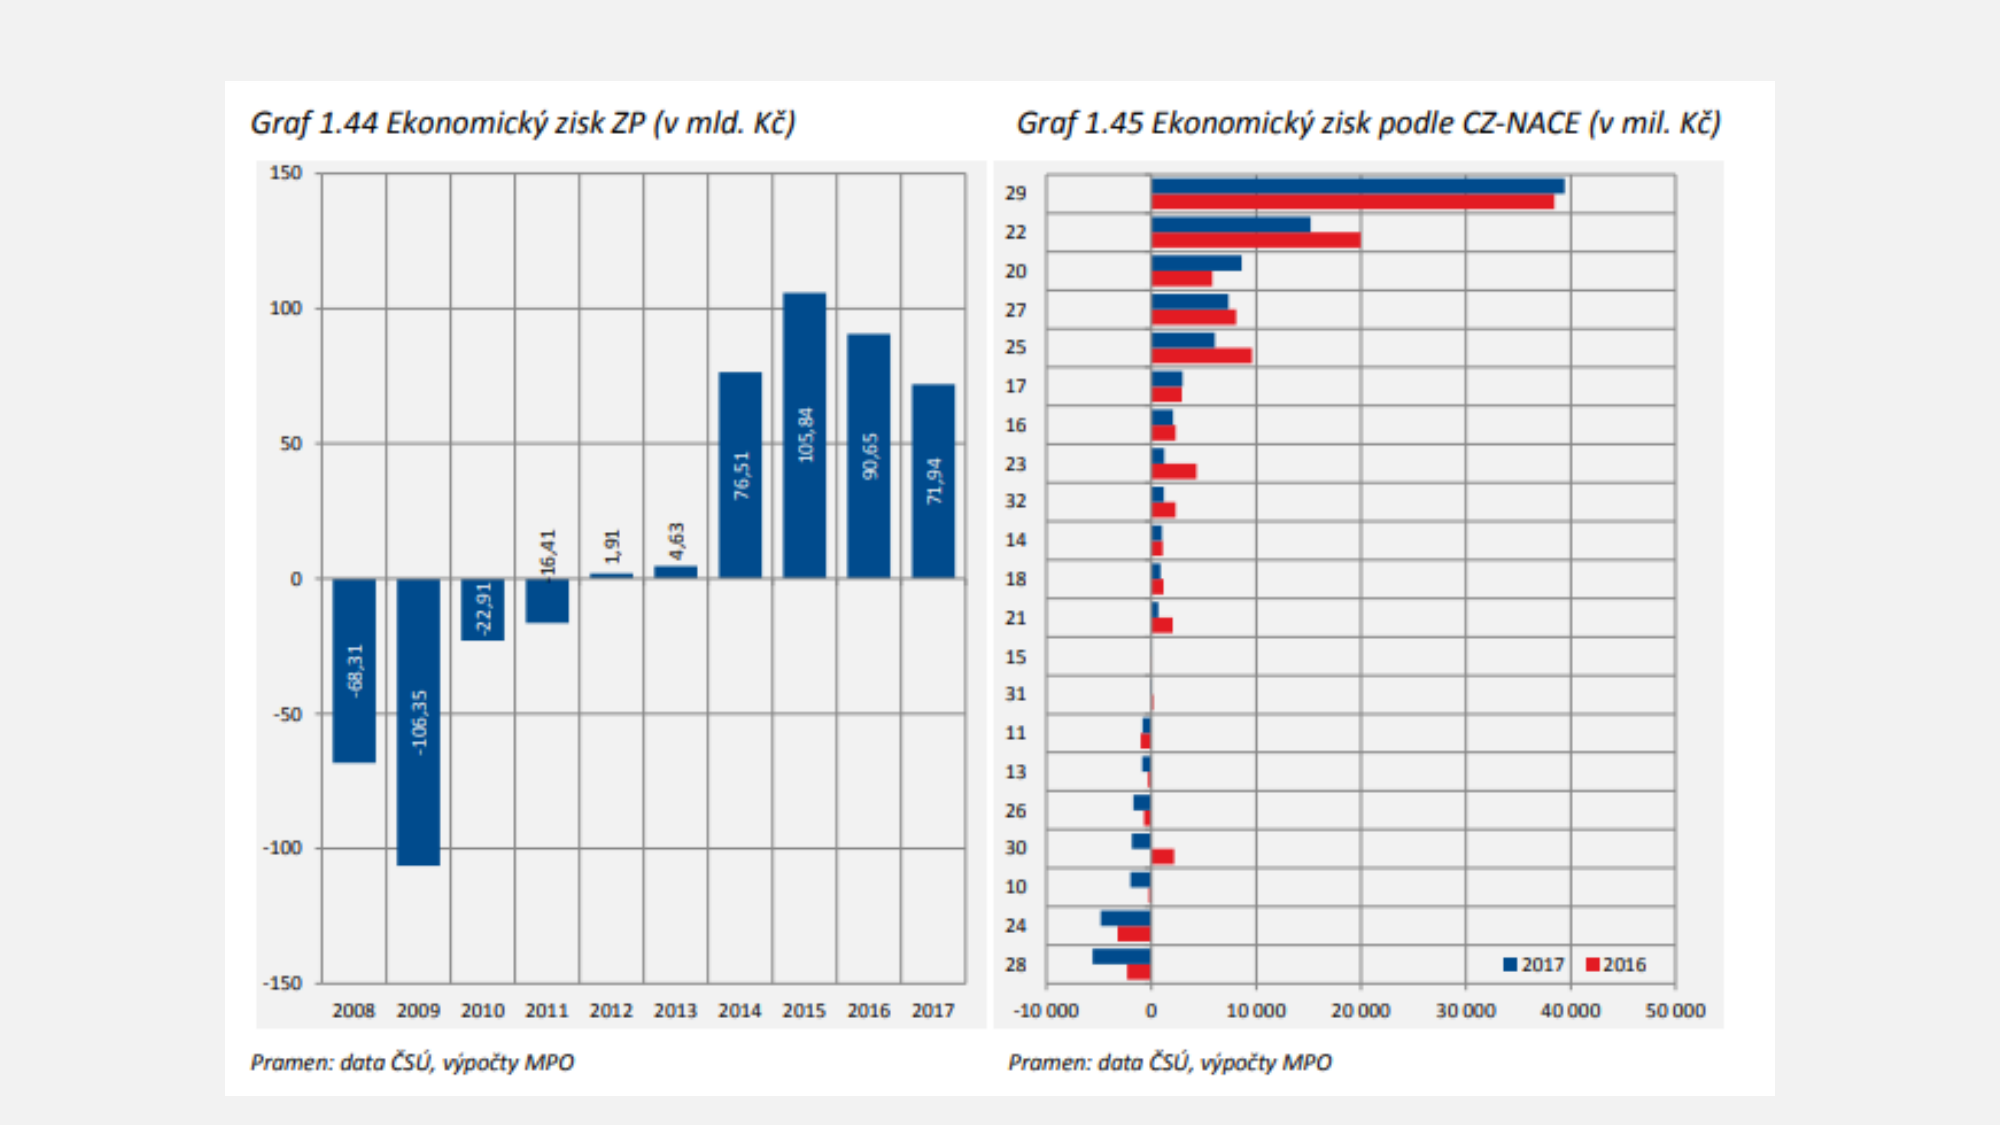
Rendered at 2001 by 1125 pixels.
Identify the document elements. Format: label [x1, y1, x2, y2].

picture [225, 81, 1775, 1096]
